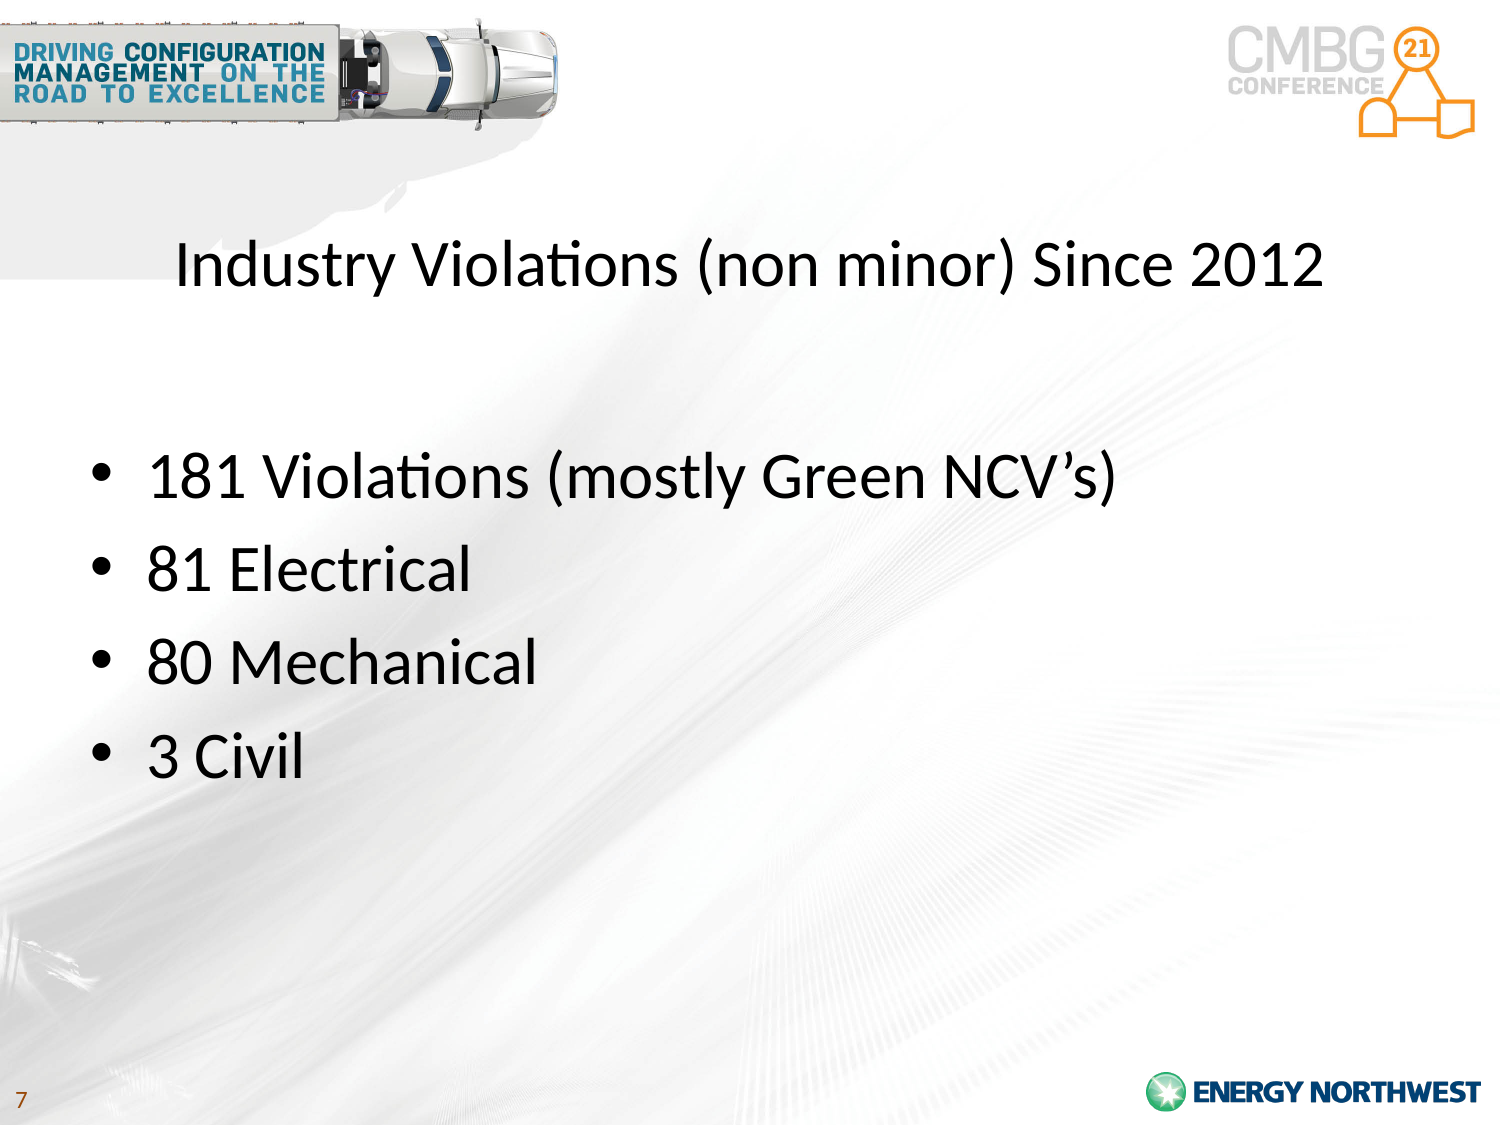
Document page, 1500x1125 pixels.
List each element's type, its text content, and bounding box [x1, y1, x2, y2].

picture [0, 0, 1500, 1125]
title Industry Violations (non minor) Since 2012 [75, 212, 1425, 330]
list 181 Violations (mostly Green NCV’s) 81 Electrical 80 Mechanical 3 Civil [75, 330, 1425, 938]
